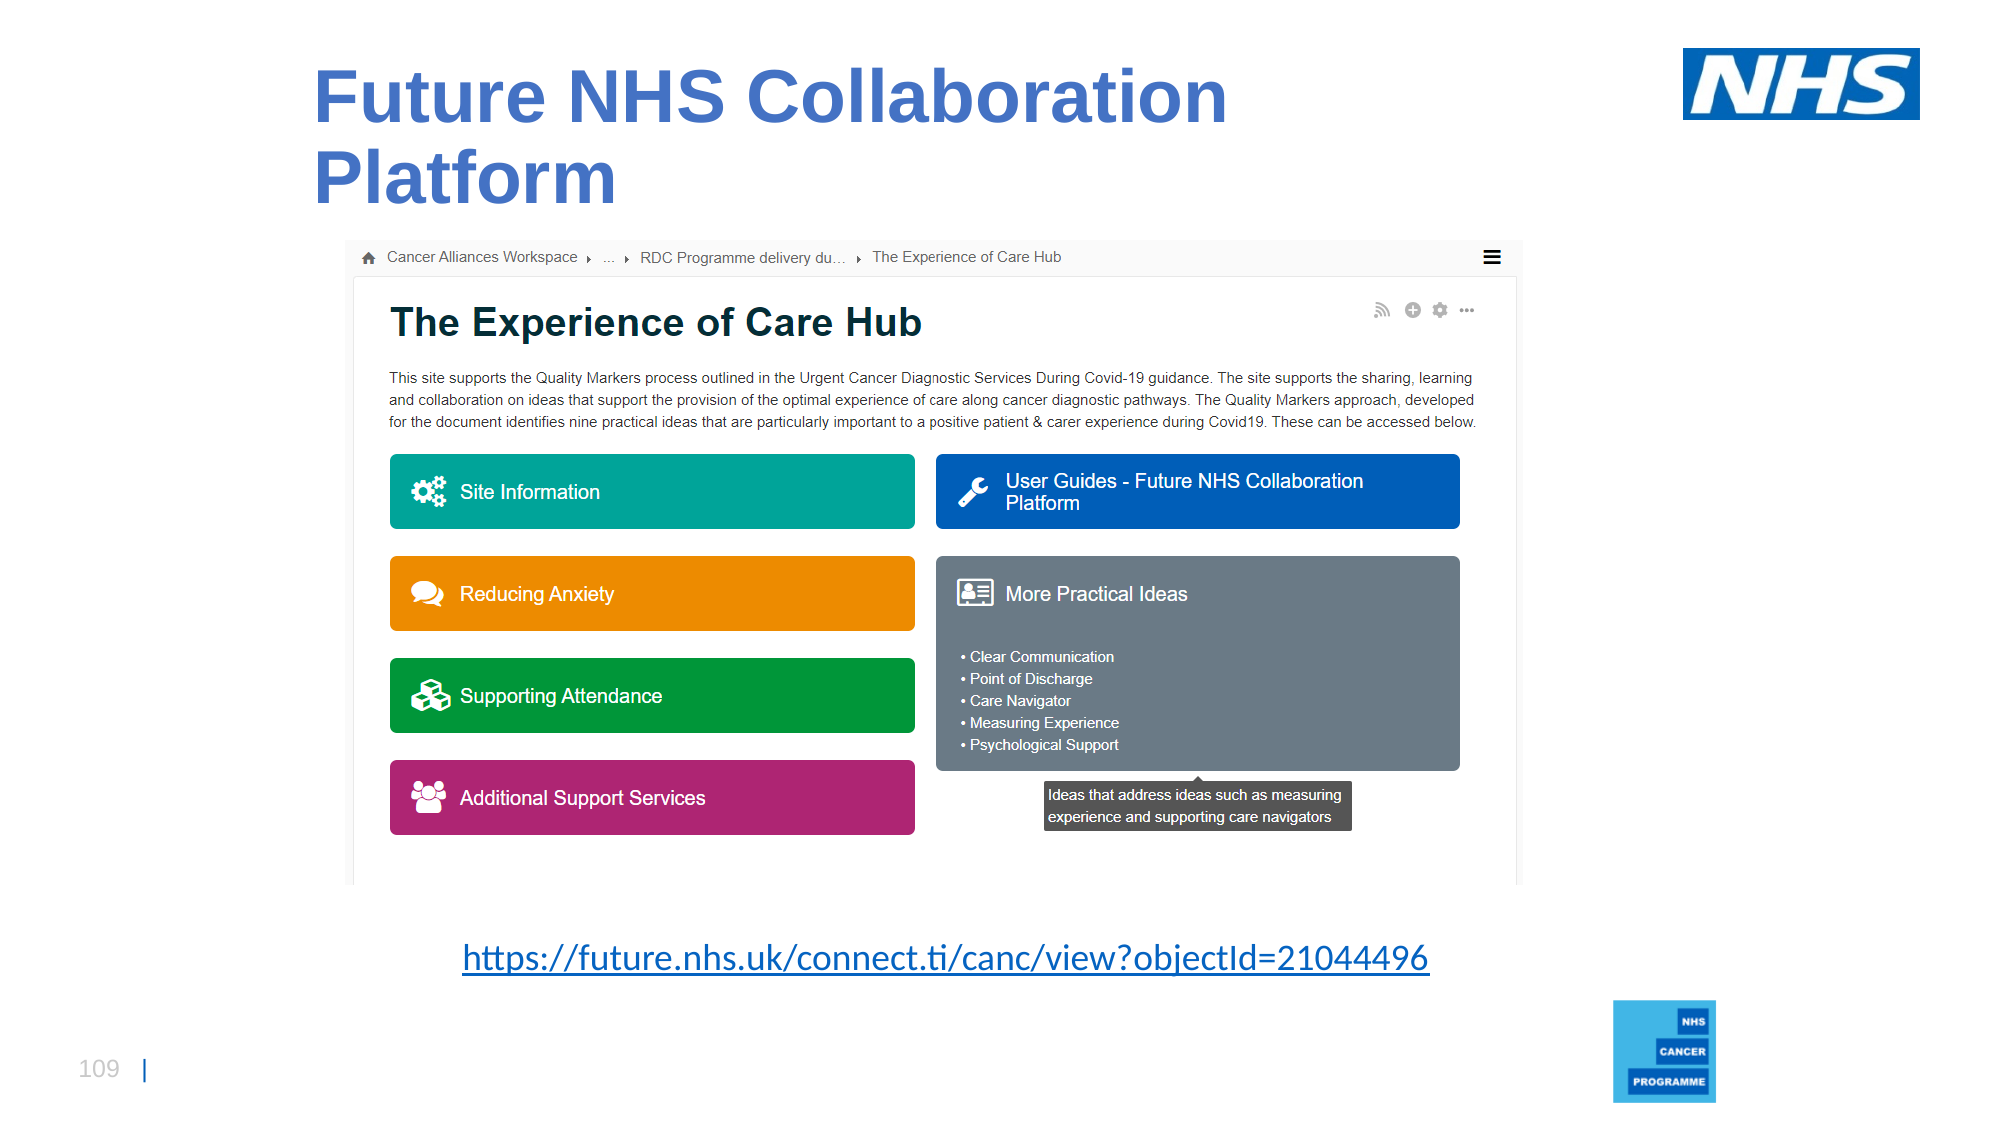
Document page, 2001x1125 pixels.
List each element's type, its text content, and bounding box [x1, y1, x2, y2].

text_box https://future.nhs.uk/connect.ti/canc/view?objectId=21044496 [447, 925, 1493, 986]
picture [1683, 48, 1920, 120]
picture [1596, 990, 1723, 1111]
title Future NHS Collaboration Platform [299, 50, 1434, 151]
picture [345, 240, 1523, 885]
